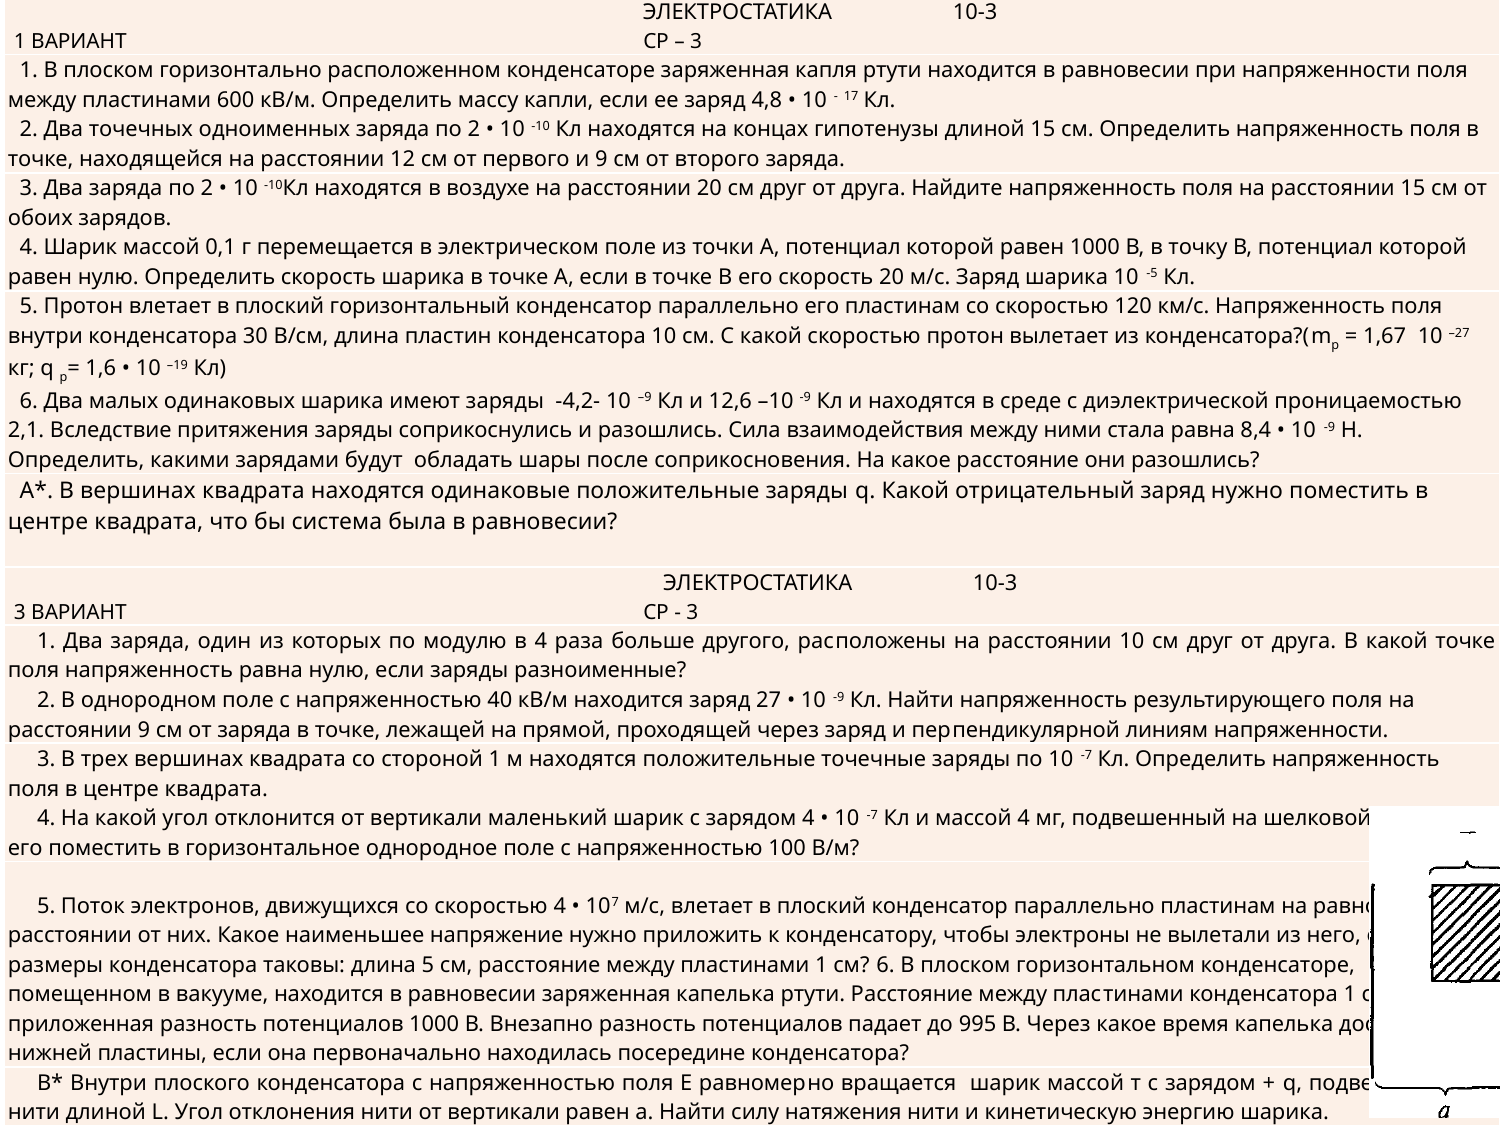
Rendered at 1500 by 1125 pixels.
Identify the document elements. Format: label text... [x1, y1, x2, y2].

table_cell В* Внутри плоского конденсатора с напряженностью поля Е равномер­но вращается шарик массой т с зарядом + q, подвешенный на нити дли­ной L. Угол отклонения нити от вертикали равен а. Найти силу натяжения нити и кинетическую энергию шарика. тe =9,1- 10 -31кг e = 1,6 19-19 Кл [5, 1068, 1359, 1125]
table_cell 5. Протон влетает в плоский горизонтальный конденсатор параллельно его пластинам со скоростью 120 км/с. Напряженность поля внутри кон­денсатора 30 В/см, длина пластин конденсатора 10 см. С какой скоростью протон вылетает из конденсатора?(mp = 1,67 10 –27 кг; q p= 1,6 • 10 –19 Кл) 6. Два малых одинаковых шарика имеют заряды -4,2- 10 –9 Кл и 12,6 –10 -9 Кл и находятся в среде с диэлектрической проницаемостью 2,1. Вследствие притяжения заряды соприкоснулись и разошлись. Сила взаимодействия между ними стала равна 8,4 • 10 -9 Н. Определить, какими зарядами будут обладать шары после соприкосновения. На какое расстояние они разошлись? [5, 292, 1499, 473]
table_cell А*. В вершинах квадрата находятся одинаковые положительные заряды q. Какой отрицательный заряд нужно поместить в центре квадрата, что бы система была в равновесии? [5, 474, 1499, 566]
table_cell ЭЛЕКТРОСТАТИКА 10-3 3 ВАРИАНТ СР - 3 [5, 568, 1499, 624]
table_cell 1. Два заряда, один из которых по модулю в 4 раза больше другого, рас­положены на расстоянии 10 см друг от друга. В какой точке поля напря­женность равна нулю, если заряды разноименные? 2. В однородном поле с напряженностью 40 кВ/м находится заряд 27 • 10 -9 Кл. Найти напряженность результирующего поля на расстоянии 9 см от заряда в точке, лежащей на прямой, проходящей через заряд и пер­пендикулярной линиям напряженности. [5, 626, 1499, 742]
table_cell 3. Два заряда по 2 • 10 -10Кл находятся в воздухе на расстоянии 20 см друг от друга. Найдите напряженность поля на расстоянии 15 см от обоих зарядов. 4. Шарик массой 0,1 г перемещается в электрическом поле из точки А, потенциал которой равен 1000 В, в точку В, потенциал которой равен нулю. Определить скорость шарика в точке А, если в точке В его скорость 20 м/с. Заряд шарика 10 -5 Кл. [5, 174, 1499, 290]
table_header ЭЛЕКТРОСТАТИКА 10-3 1 ВАРИАНТ СР – 3 [5, 0, 1499, 54]
table_cell 5. Поток электронов, движущихся со скоростью 4 • 107 м/с, влетает в плоский конденсатор параллельно пластинам на равном расстоянии от них. Какое наименьшее напряжение нужно приложить к конденсатору, чтобы электроны не вылетали из него, если размеры конденсатора таковы: длина 5 см, расстояние между пластинами 1 см? 6. В плоском горизонтальном конденсаторе, помещенном в вакууме, находится в равновесии заряженная капелька ртути. Расстояние между плас­тинами конденсатора 1 см, приложенная разность потенциалов 1000 В. Внезапно разность потенциалов падает до 995 В. Через какое время капелька достигнет нижней пластины, если она первоначально находилась посередине конденсатора? [5, 862, 1358, 1066]
table_cell 1. В плоском горизонтально расположенном конденсаторе заряженная капля ртути находится в равновесии при напряженности поля между пластинами 600 кВ/м. Определить массу капли, если ее заряд 4,8 • 10 - 17 Кл. 2. Два точечных одноименных заряда по 2 • 10 -10 Кл находятся на концах гипотенузы длиной 15 см. Определить напряженность поля в точке, нахо­дящейся на расстоянии 12 см от первого и 9 см от второго заряда. [5, 55, 1499, 172]
table_cell 3. В трех вершинах квадрата со стороной 1 м находятся положительные точечные заряды по 10 -7 Кл. Определить напряженность поля в центре квад­рата. 4. На какой угол отклонится от вертикали маленький шарик с зарядом 4 • 10 -7 Кл и массой 4 мг, подвешенный на шелковой нити, если его помес­тить в горизонтальное однородное поле с напряженностью 100 В/м? [5, 744, 1499, 861]
picture [1368, 806, 1500, 1118]
